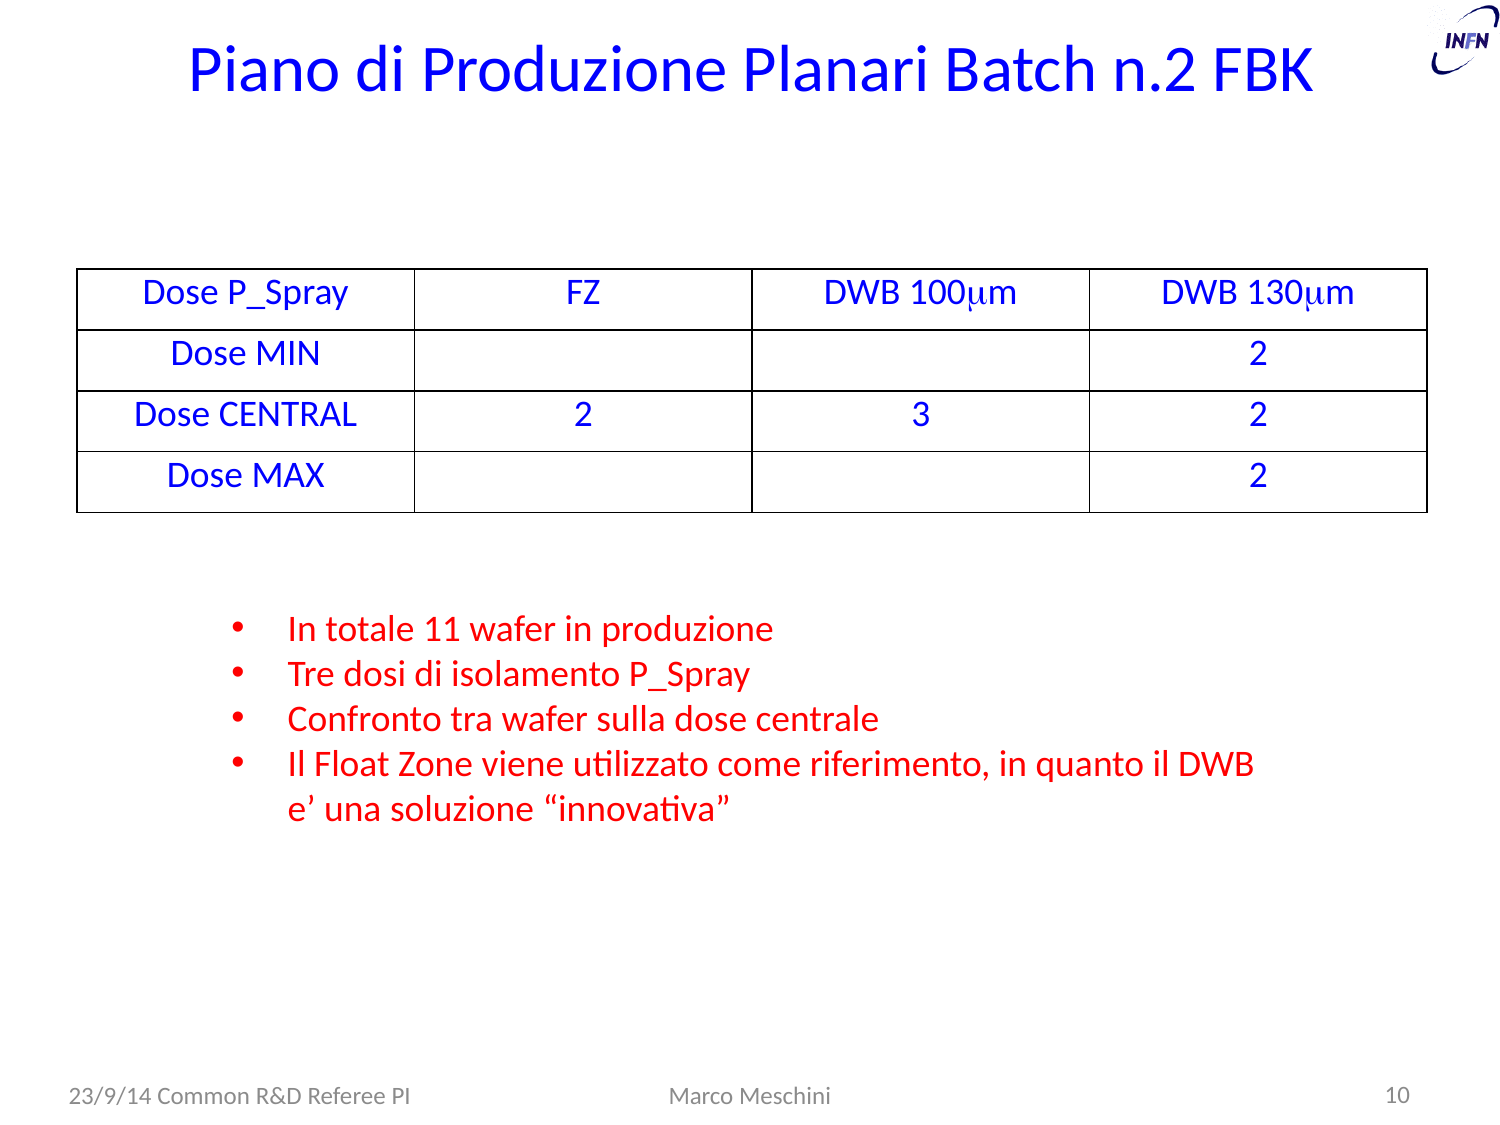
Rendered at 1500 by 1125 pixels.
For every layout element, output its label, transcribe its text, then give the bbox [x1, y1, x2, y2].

table_header Dose P_Spray [78, 270, 414, 329]
title Piano di Produzione Planari Batch n.2 FBK [79, 11, 1425, 118]
table_header FZ [415, 270, 751, 329]
table_cell [415, 331, 751, 390]
picture [1425, 0, 1500, 80]
table_cell 2 [415, 392, 751, 451]
table_cell Dose MAX [78, 452, 414, 512]
table_cell [753, 331, 1089, 390]
table_cell 2 [1090, 452, 1426, 512]
table_header DWB 130mm [1090, 270, 1426, 329]
text_box In totale 11 wafer in produzione Tre dosi di isolamento P_Spray Confronto tra wafer sulla dose centrale Il Float Zone viene utilizzato come riferimento, in quanto il DWB e’ una soluzione “innovativa” [216, 596, 1285, 882]
table_cell 3 [753, 392, 1089, 451]
footer Marco Meschini [512, 1064, 988, 1125]
table_cell 2 [1090, 392, 1426, 451]
table_cell [415, 452, 751, 512]
slide_number 10 [1074, 1063, 1425, 1124]
table_cell Dose CENTRAL [78, 392, 414, 451]
table_header DWB 100mm [753, 270, 1089, 329]
table_cell 2 [1090, 331, 1426, 390]
table_cell [753, 452, 1089, 512]
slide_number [53, 1064, 430, 1125]
table_cell Dose MIN [78, 331, 414, 390]
